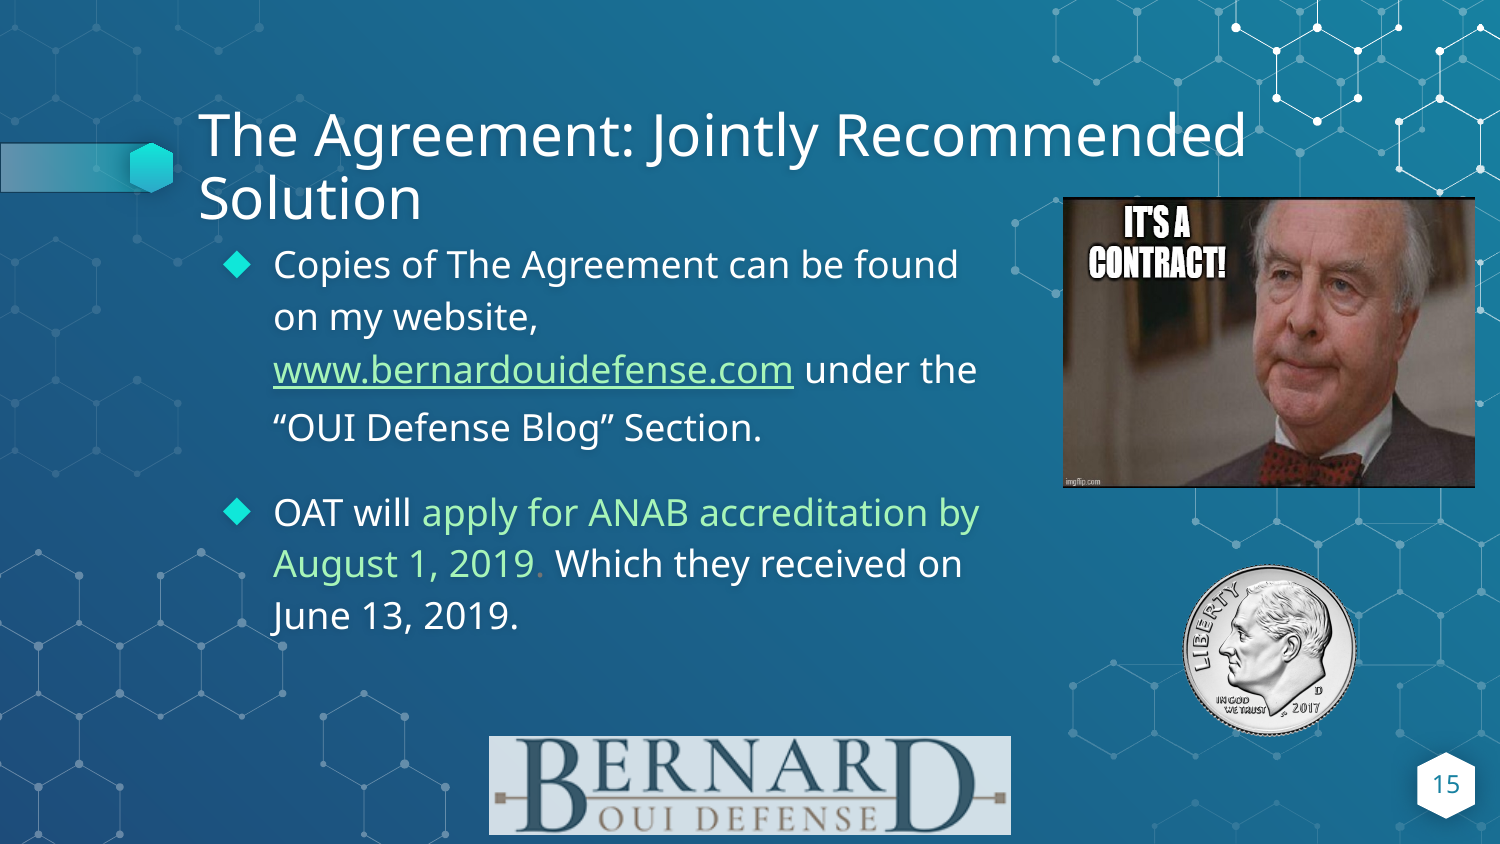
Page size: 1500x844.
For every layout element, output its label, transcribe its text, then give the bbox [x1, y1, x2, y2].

picture [489, 736, 1011, 835]
slide_number 15 [1417, 752, 1475, 819]
picture [1062, 197, 1476, 488]
title The Agreement: Jointly Recommended Solution [198, 140, 1302, 198]
list Copies of The Agreement can be found on my website, www.bernardouidefense.com under the “OUI Defense Blog” Section. OAT will apply for ANAB accreditation by August 1, 2019. Which they received on June 13, 2019. [198, 234, 1011, 733]
picture [1181, 564, 1357, 737]
